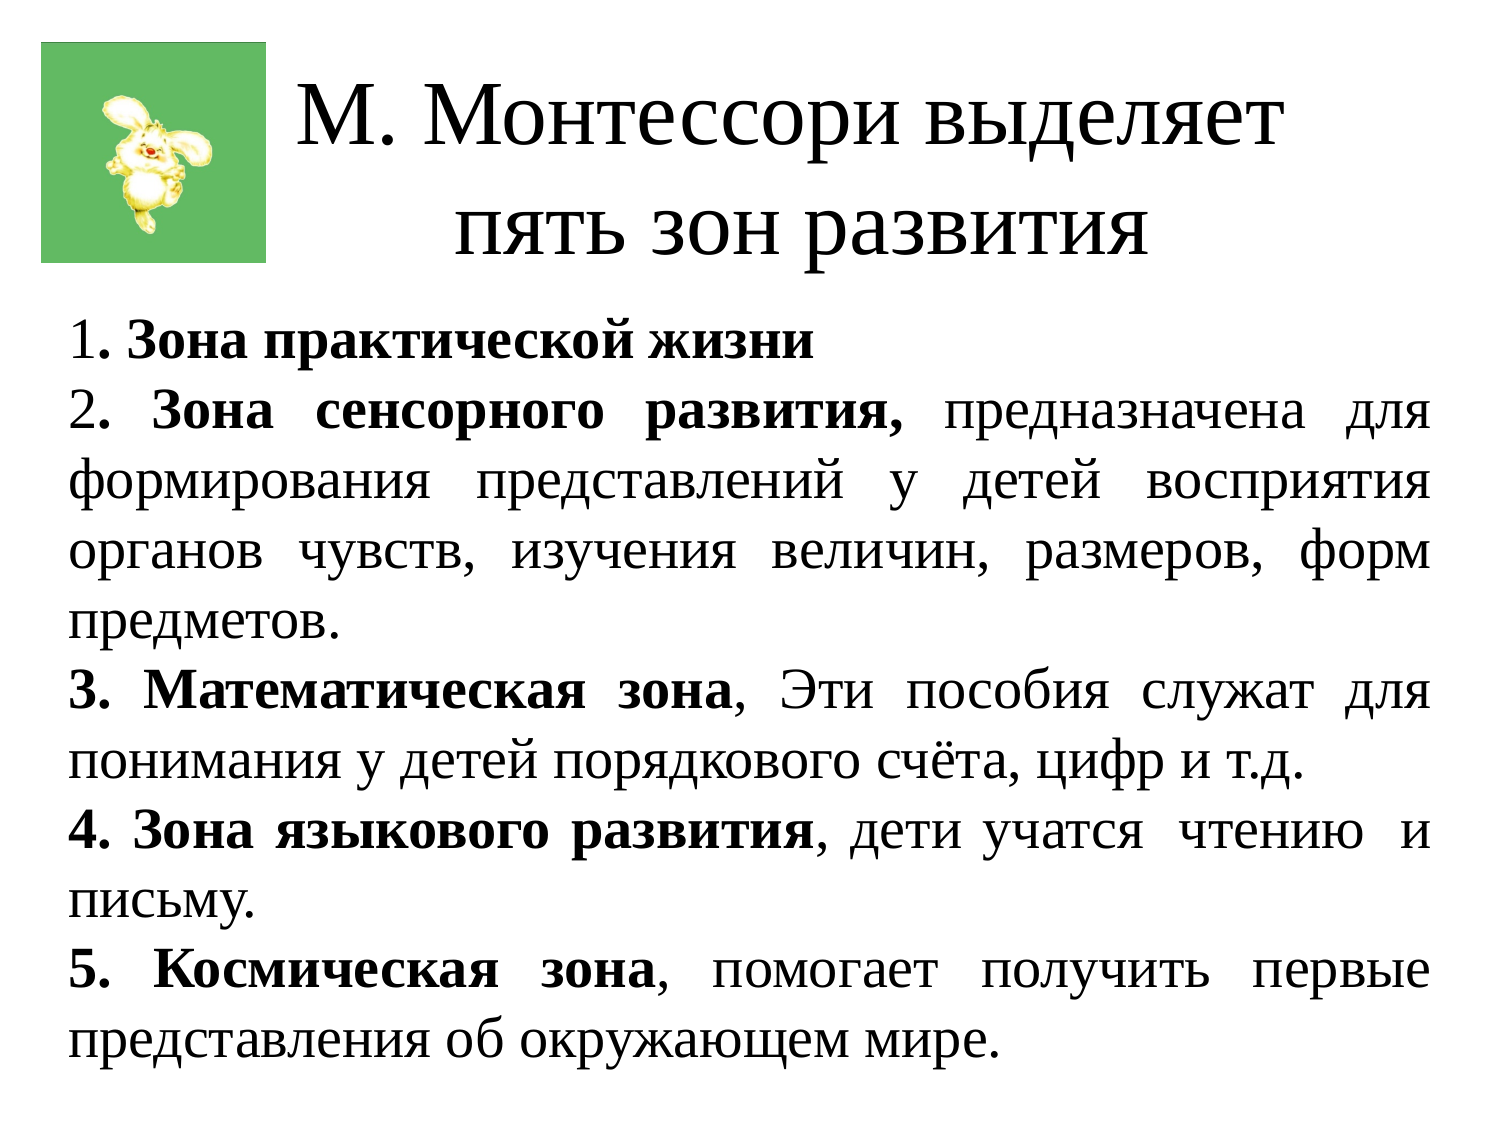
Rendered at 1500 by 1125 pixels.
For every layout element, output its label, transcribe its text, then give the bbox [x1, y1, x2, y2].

picture [40, 42, 266, 263]
text_box 1. Зона практической жизни 2. Зона сенсорного развития, предназначена для формирования представлений у детей восприятия органов чувств, изучения величин, размеров, форм предметов. 3. Математическая зона, Эти пособия служат для понимания у детей порядкового счёта, цифр и т.д. 4. Зона языкового развития, дети учатся чтению и письму. 5. Космическая зона, помогает получить первые представления об окружающем мире. [53, 292, 1447, 1077]
title М. Монтессори выделяет пять зон развития [218, 42, 1388, 284]
